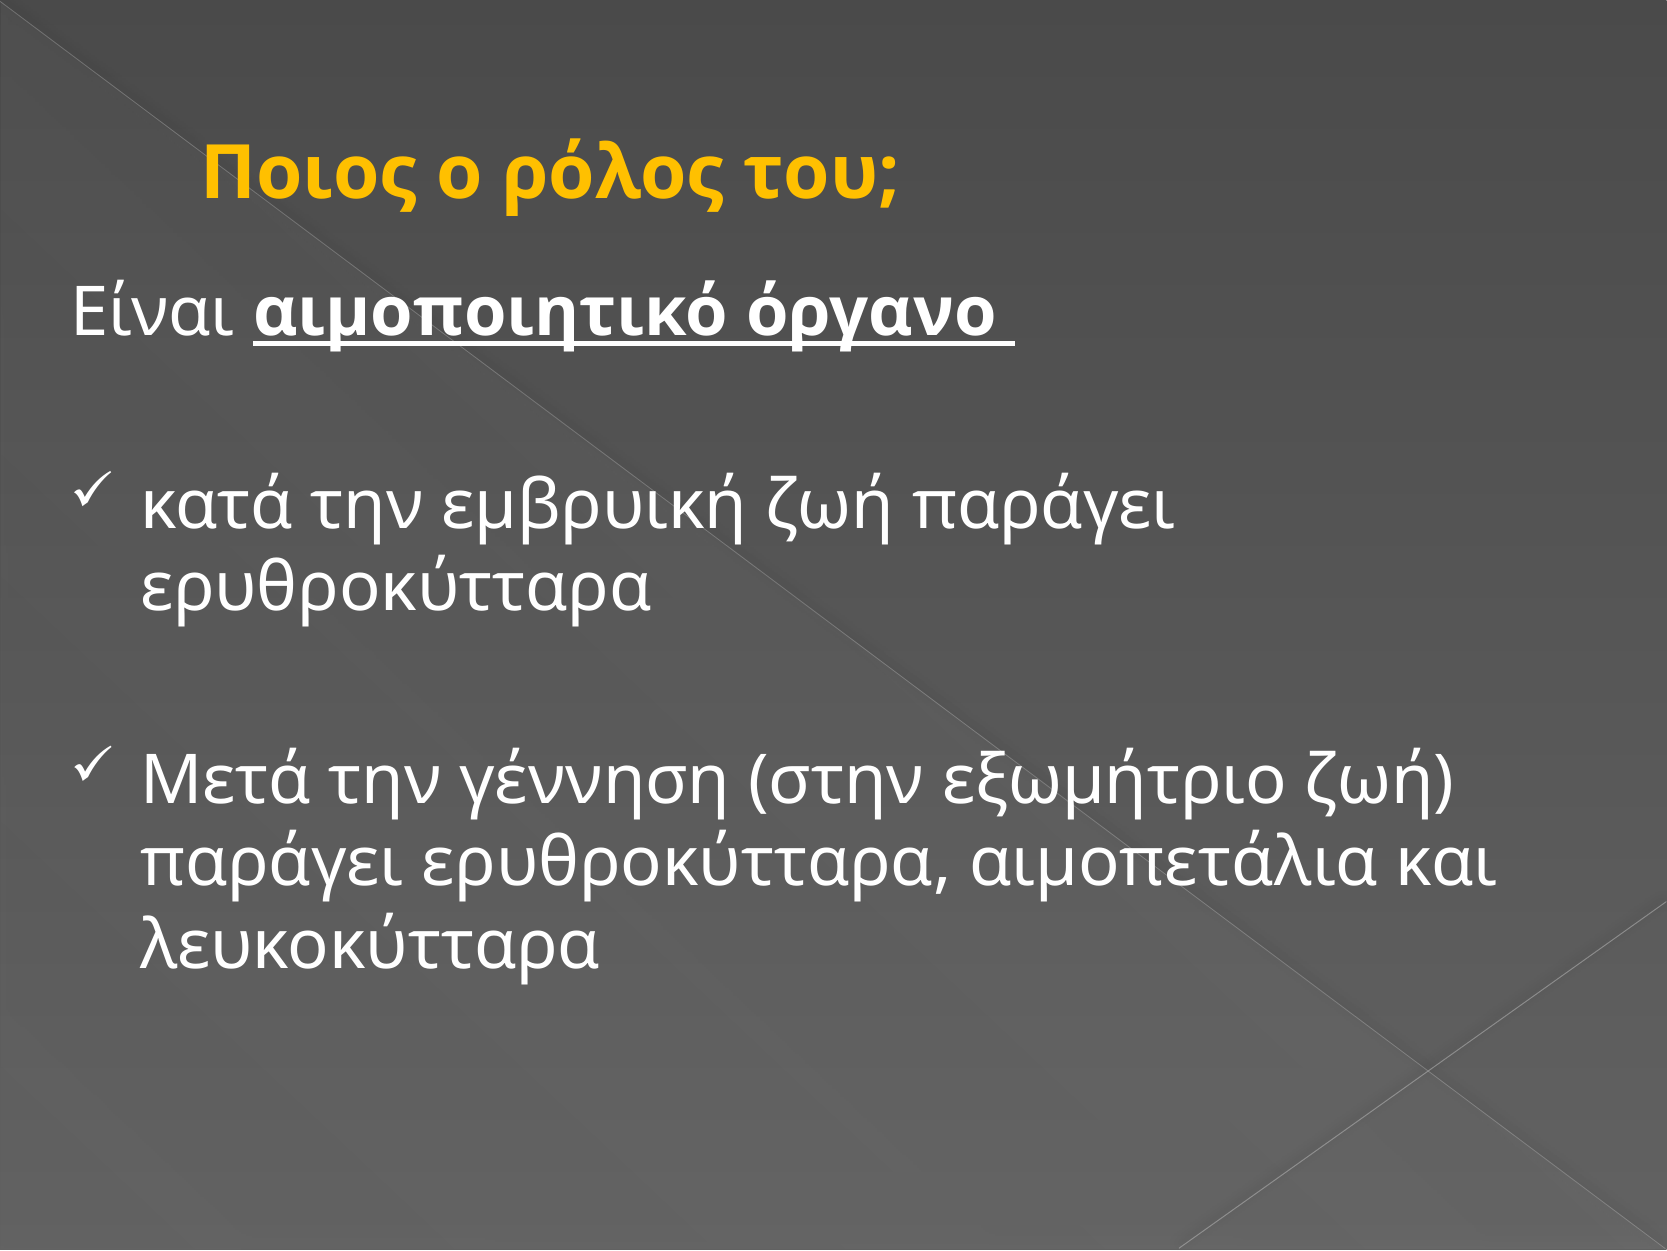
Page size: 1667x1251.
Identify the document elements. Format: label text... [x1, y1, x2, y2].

title Ποιος ο ρόλος του; [183, 105, 981, 233]
list Είναι αιμοποιητικό όργανο κατά την εμβρυική ζωή παράγει ερυθροκύτταρα Μετά την γέννηση (στην εξωμήτριο ζωή) παράγει ερυθροκύτταρα, αιμοπετάλια και λευκοκύτταρα [41, 258, 1572, 1093]
